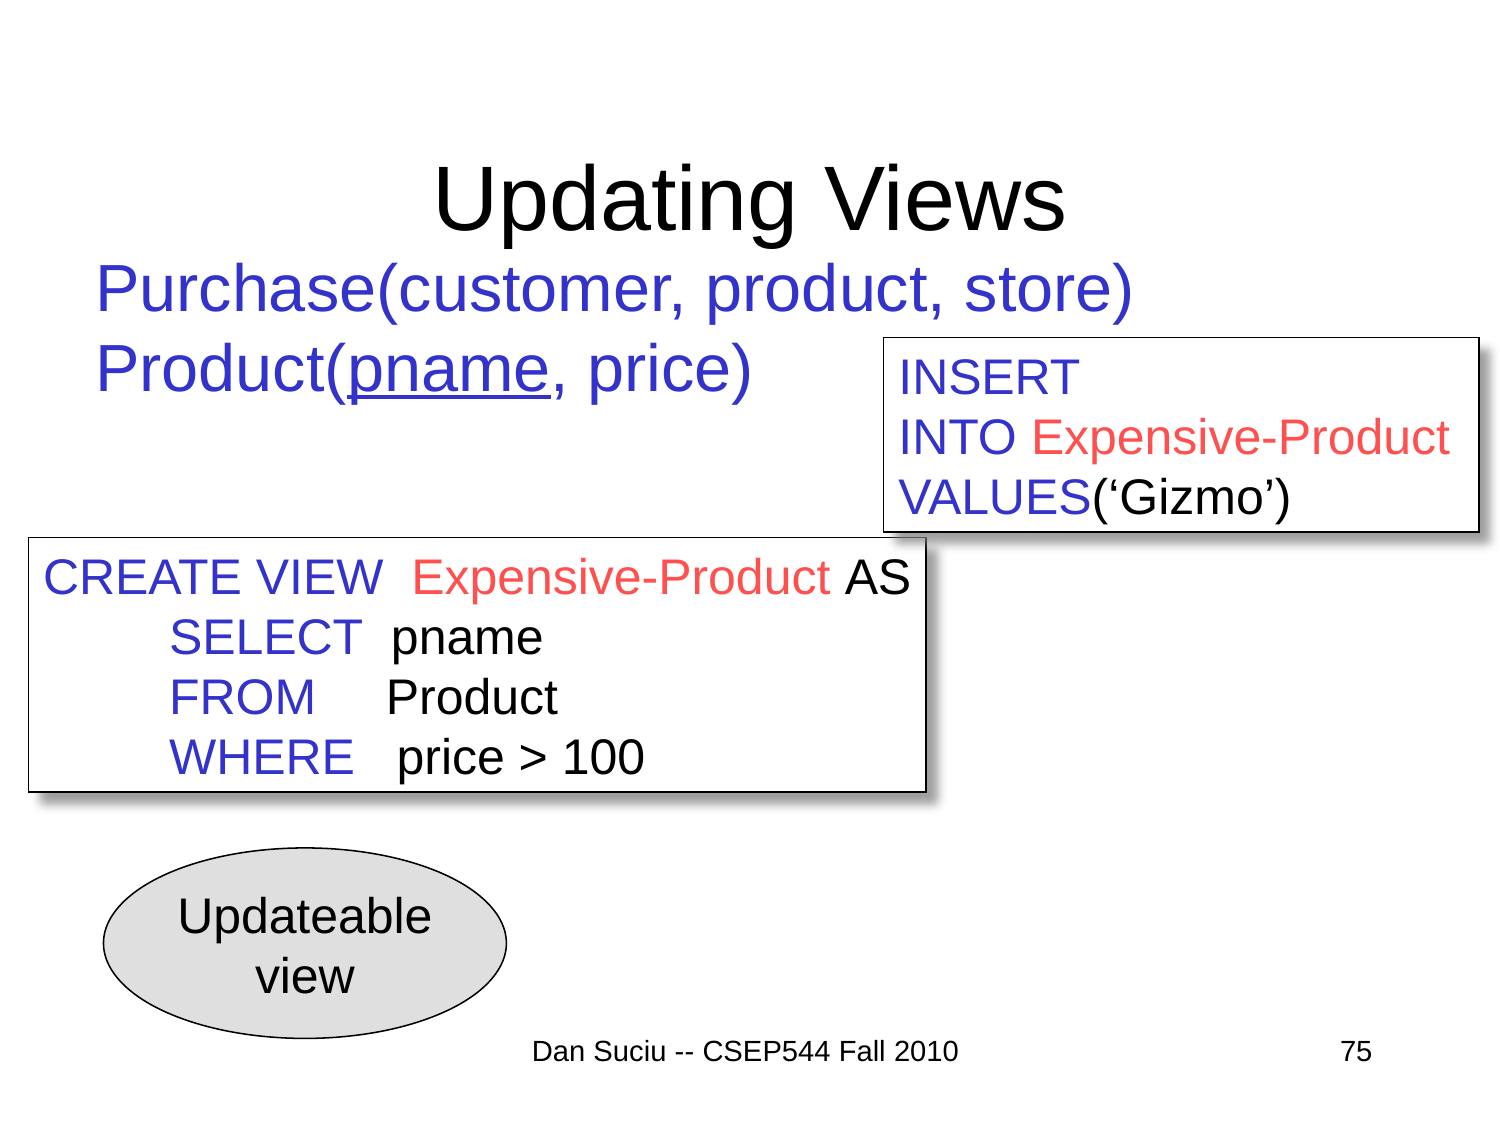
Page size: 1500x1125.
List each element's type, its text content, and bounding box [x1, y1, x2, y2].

footer Dan Suciu -- CSEP544 Fall 2010 [512, 1024, 988, 1101]
slide_number 75 [1074, 1024, 1388, 1101]
title Updating Views [112, 99, 1388, 288]
text_box INSERT INTO Expensive-Product VALUES(‘Gizmo’) [883, 337, 1480, 533]
text_box Purchase(customer, product, store) Product(pname, price) [80, 237, 1152, 413]
text_box CREATE VIEW Expensive-Product AS SELECT pname FROM Product WHERE price > 100 [29, 537, 925, 793]
text_box Updateable view [103, 847, 507, 1039]
